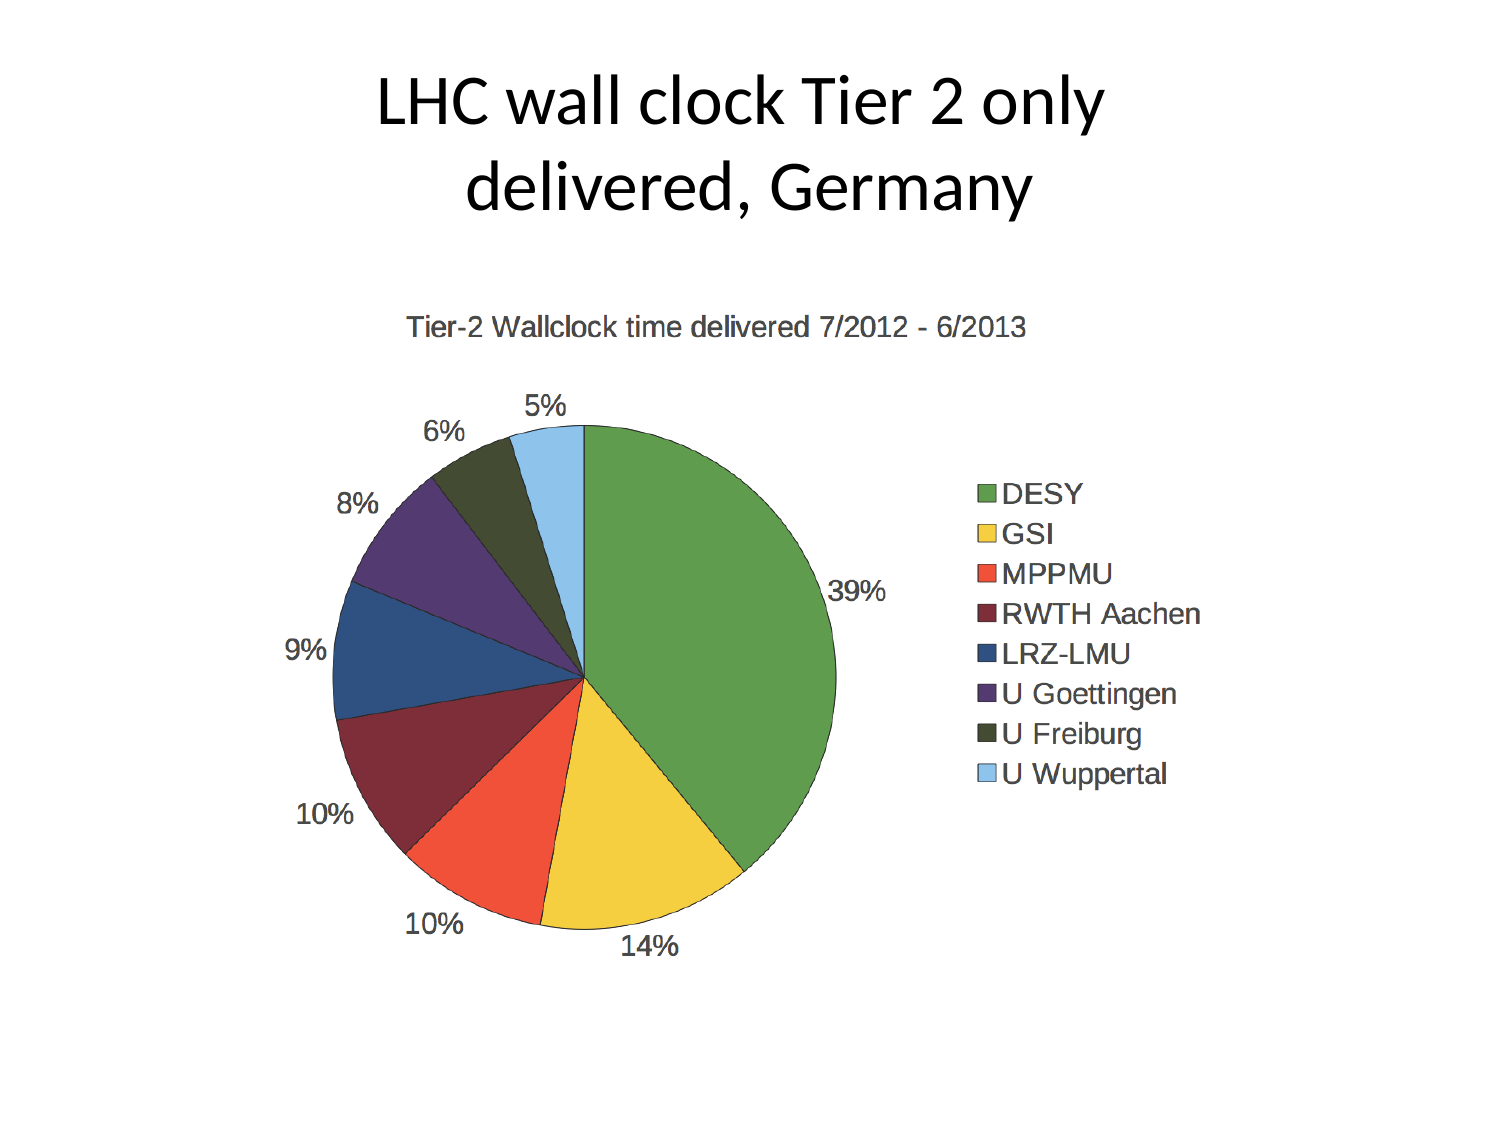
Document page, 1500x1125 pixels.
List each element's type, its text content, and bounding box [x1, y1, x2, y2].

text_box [277, 302, 1212, 970]
title LHC wall clock Tier 2 only delivered, Germany [75, 45, 1425, 233]
